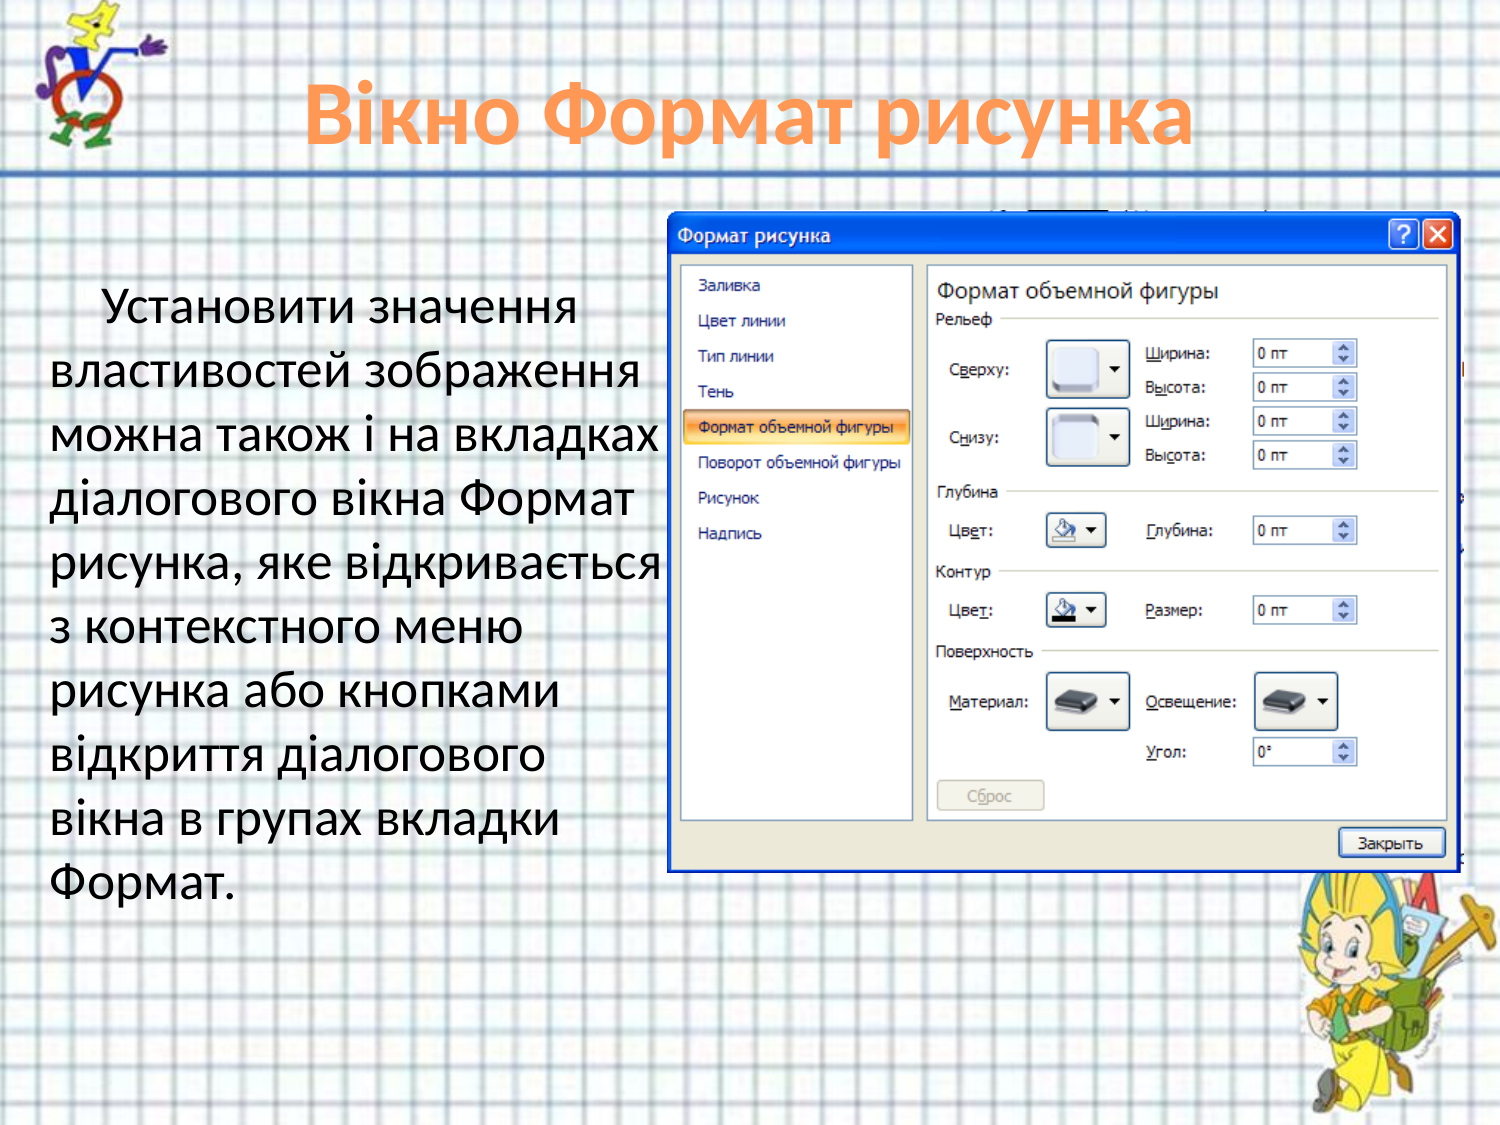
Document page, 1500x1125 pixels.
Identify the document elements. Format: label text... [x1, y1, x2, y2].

picture [0, 0, 1500, 1125]
text_box Вікно Формат рисунка [74, 45, 1425, 233]
text_box Установити значення властивостей зображення можна також і на вкладках діалогового вікна Формат рисунка, яке відкривається з контекстного меню рисунка або кнопками відкриття діалогового вікна в групах вкладки Формат. [35, 262, 680, 1005]
